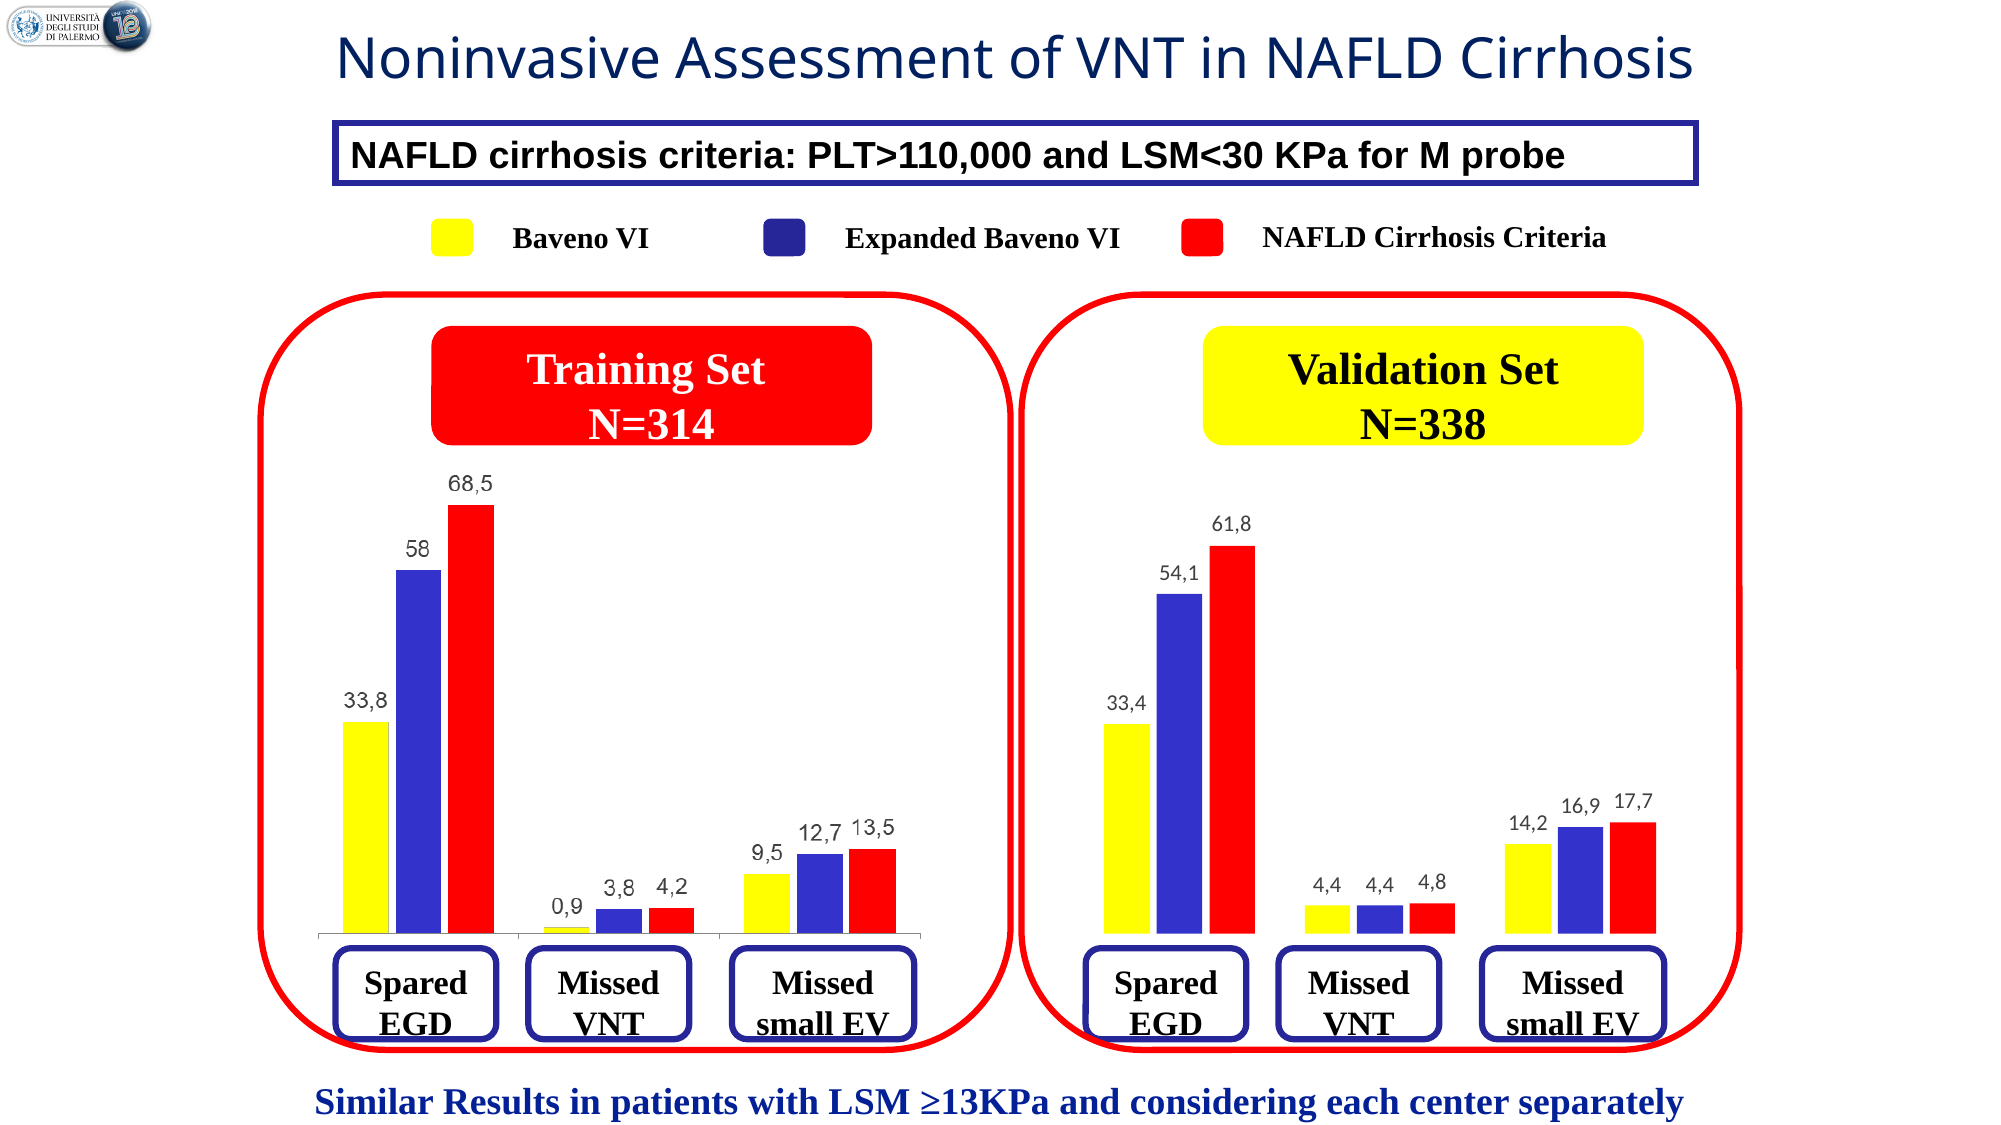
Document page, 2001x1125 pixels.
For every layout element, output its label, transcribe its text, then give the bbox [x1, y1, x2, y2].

text_box [1024, 294, 1740, 1050]
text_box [252, 383, 965, 958]
text_box NAFLD Cirrhosis Criteria [1246, 208, 1654, 239]
text_box [1182, 219, 1223, 256]
text_box Expanded Baveno VI [828, 208, 1151, 249]
text_box Noninvasive Assessment of VNT in NAFLD Cirrhosis [227, 0, 1805, 151]
text_box Baveno VI [496, 208, 700, 245]
picture [6, 0, 157, 57]
text_box [264, 294, 1011, 1050]
text_box NAFLD cirrhosis criteria: PLT>110,000 and LSM<30 KPa for M probe [335, 123, 1697, 184]
text_box [764, 219, 805, 256]
text_box Similar Results in patients with LSM ≥13KPa and considering each center separately [260, 1066, 1740, 1125]
text_box [431, 219, 473, 256]
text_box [1014, 383, 1725, 958]
